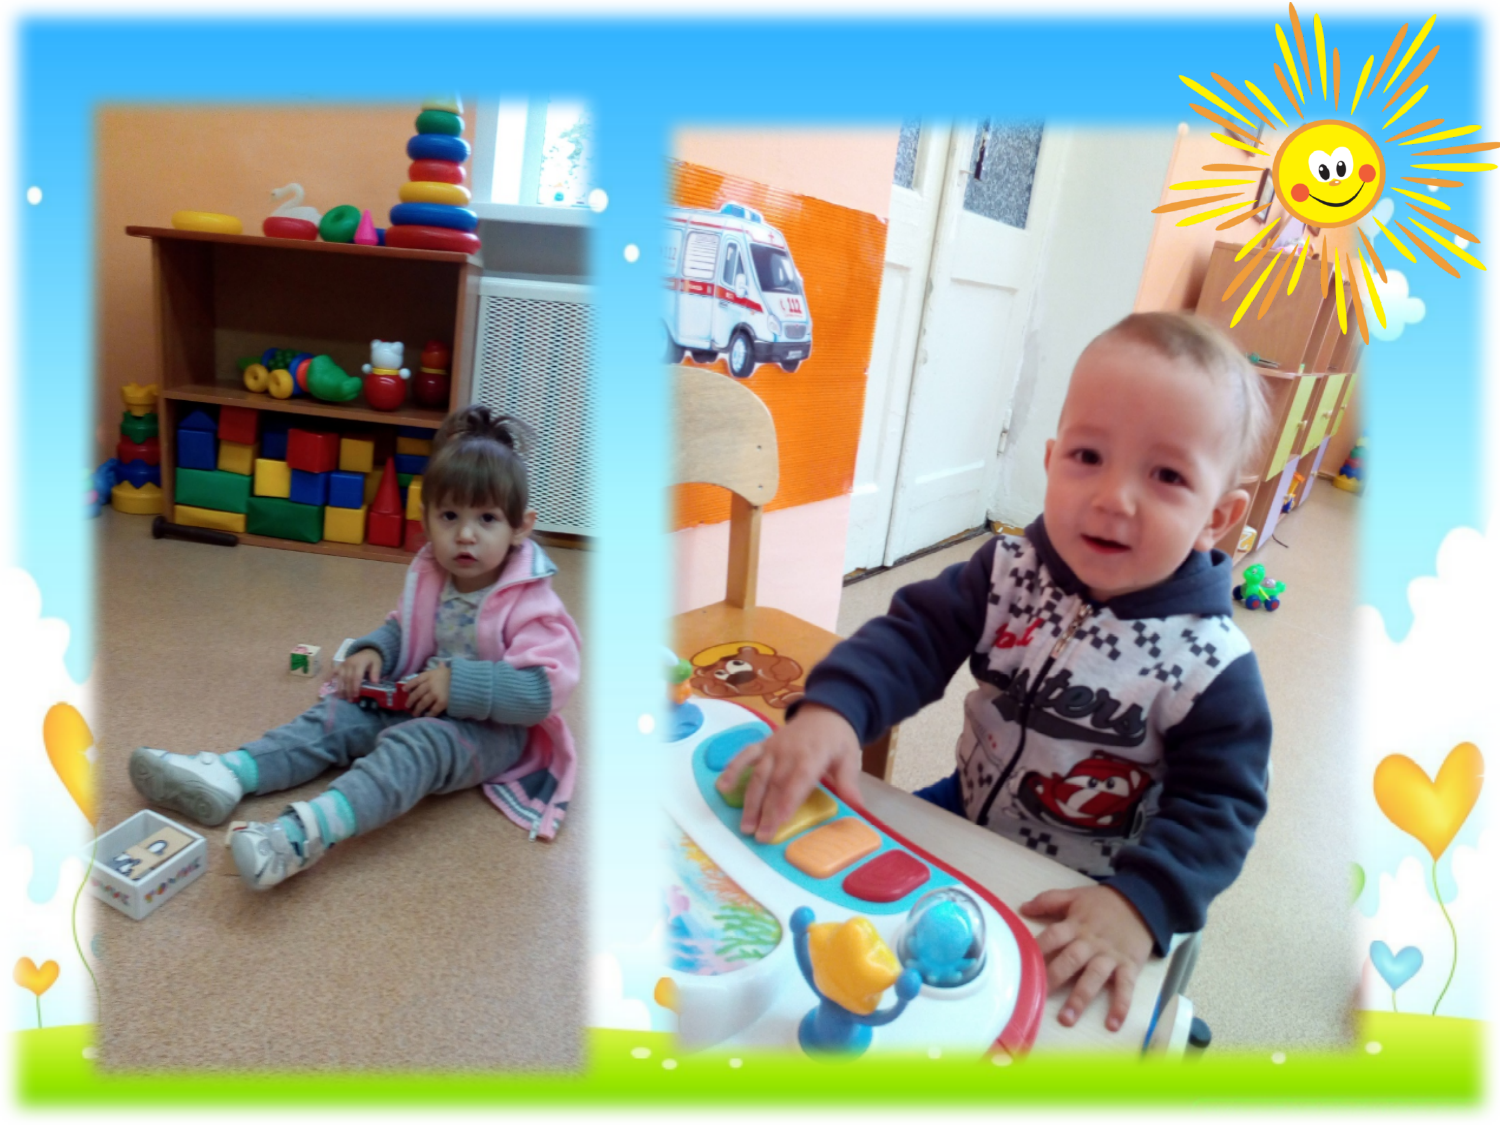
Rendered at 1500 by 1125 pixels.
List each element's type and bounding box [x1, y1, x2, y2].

list [655, 108, 1377, 1071]
picture [0, 0, 1500, 1125]
